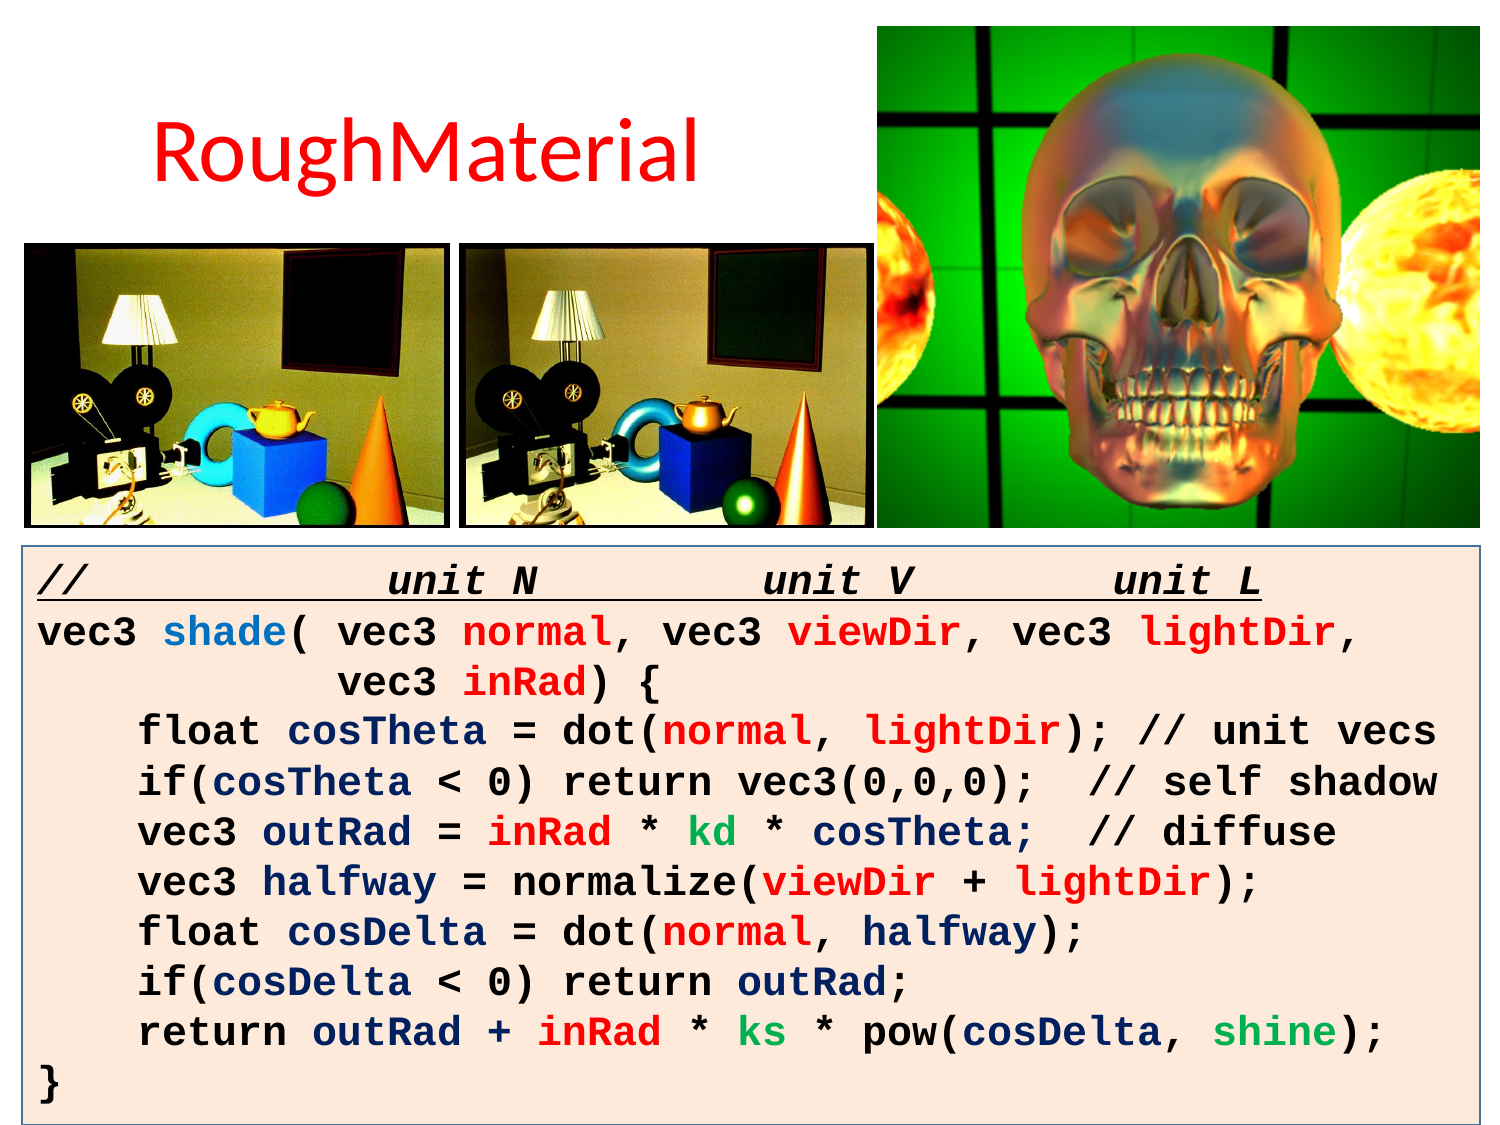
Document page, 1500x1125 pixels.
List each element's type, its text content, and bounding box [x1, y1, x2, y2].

title RoughMaterial [0, 51, 854, 239]
picture [459, 243, 874, 528]
picture [24, 243, 450, 528]
text_box // unit N unit V unit L vec3 shade( vec3 normal, vec3 viewDir, vec3 lightDir, vec3 inRad) { float cosTheta = dot(normal, lightDir); // unit vecs if(cosTheta < 0) return vec3(0,0,0); // self shadow vec3 outRad = inRad * kd * cosTheta; // diffuse vec3 halfway = normalize(viewDir + lightDir); float cosDelta = dot(normal, halfway); if(cosDelta < 0) return outRad; return outRad + inRad * ks * pow(cosDelta, shine); } [22, 545, 1480, 1125]
picture [876, 26, 1480, 528]
